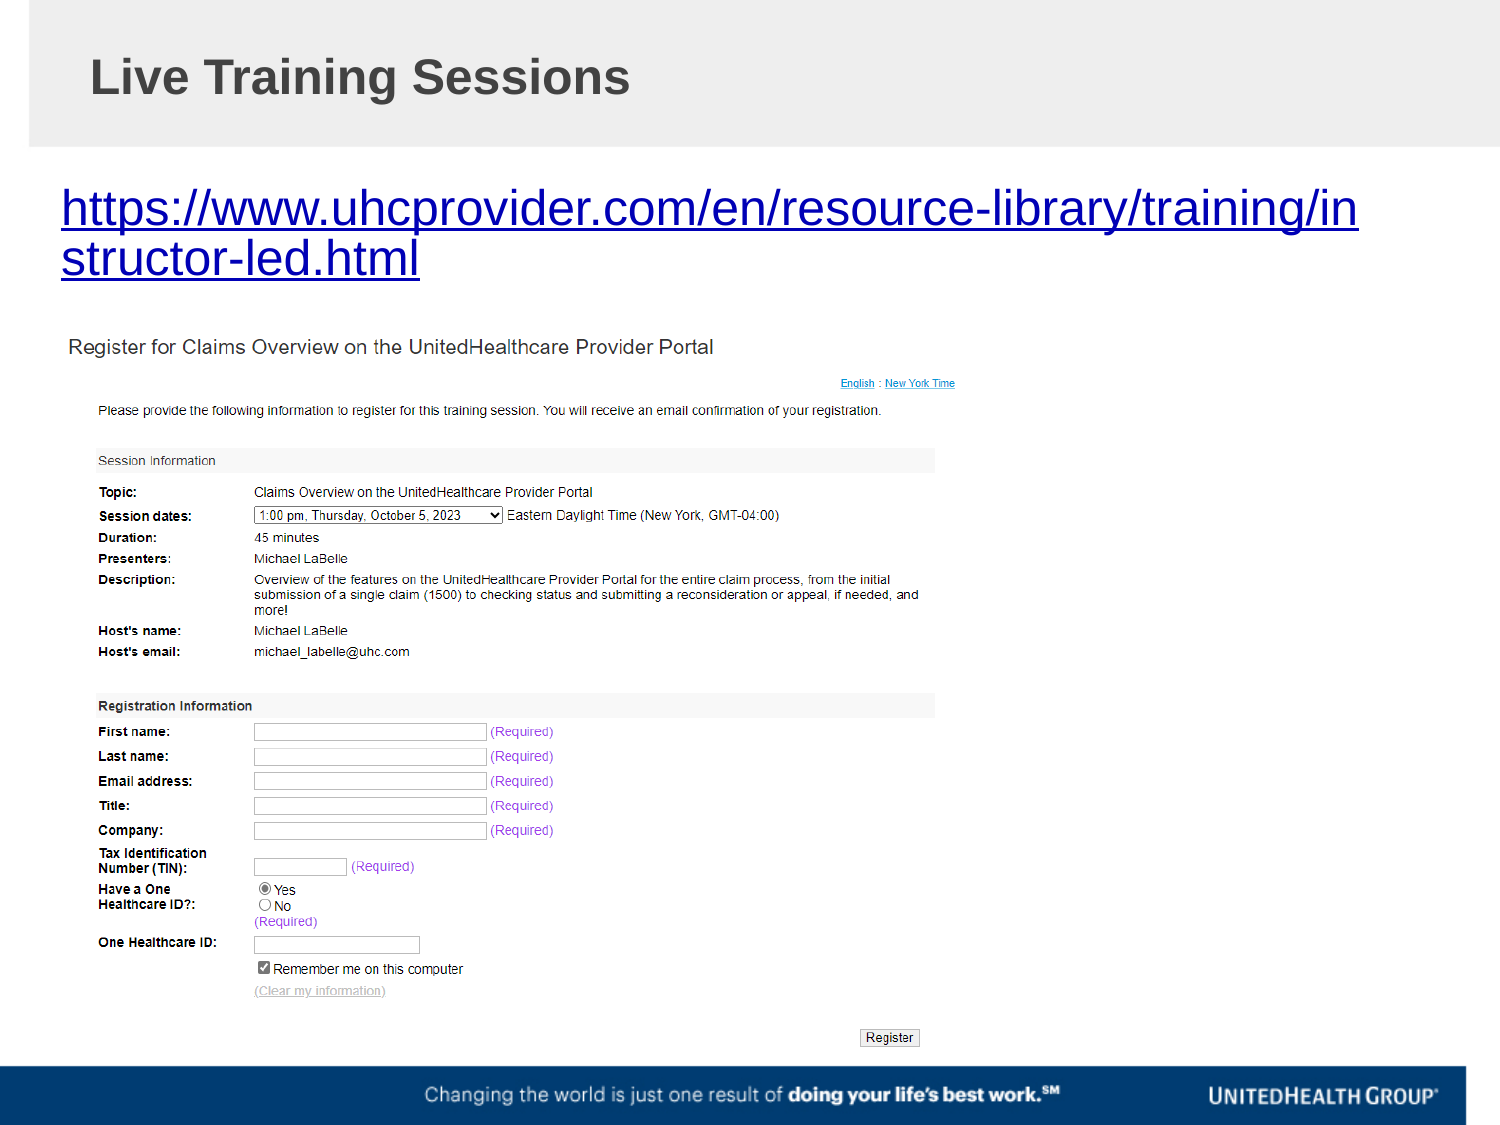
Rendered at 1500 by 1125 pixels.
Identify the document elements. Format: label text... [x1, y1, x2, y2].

text_box Live Training Sessions [75, 37, 1339, 112]
picture [0, 0, 1500, 1125]
text_box https://www.uhcprovider.com/en/resource-library/training/instructor-led.html [46, 168, 1388, 243]
